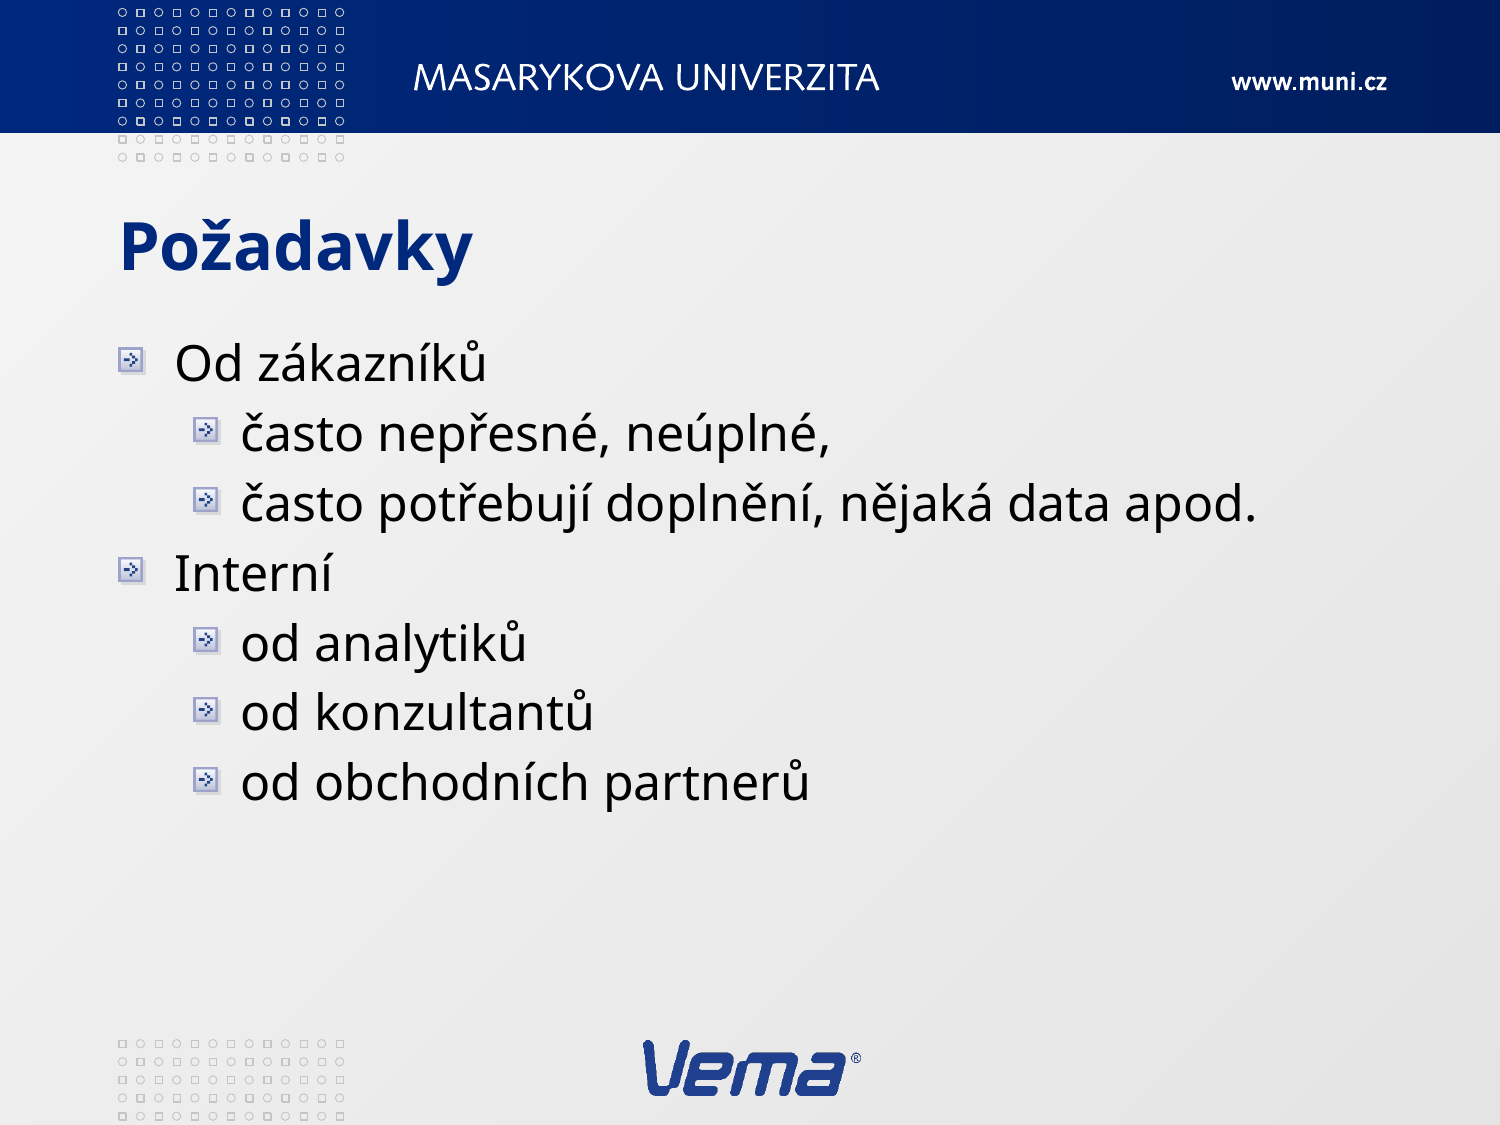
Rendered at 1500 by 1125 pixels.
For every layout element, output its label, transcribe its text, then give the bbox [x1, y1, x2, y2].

picture [643, 1040, 861, 1096]
list Od zákazníků často nepřesné, neúplné, často potřebují doplnění, nějaká data apod. Interní od analytiků od konzultantů od obchodních partnerů [118, 331, 1469, 1006]
title Požadavky [118, 184, 1403, 291]
